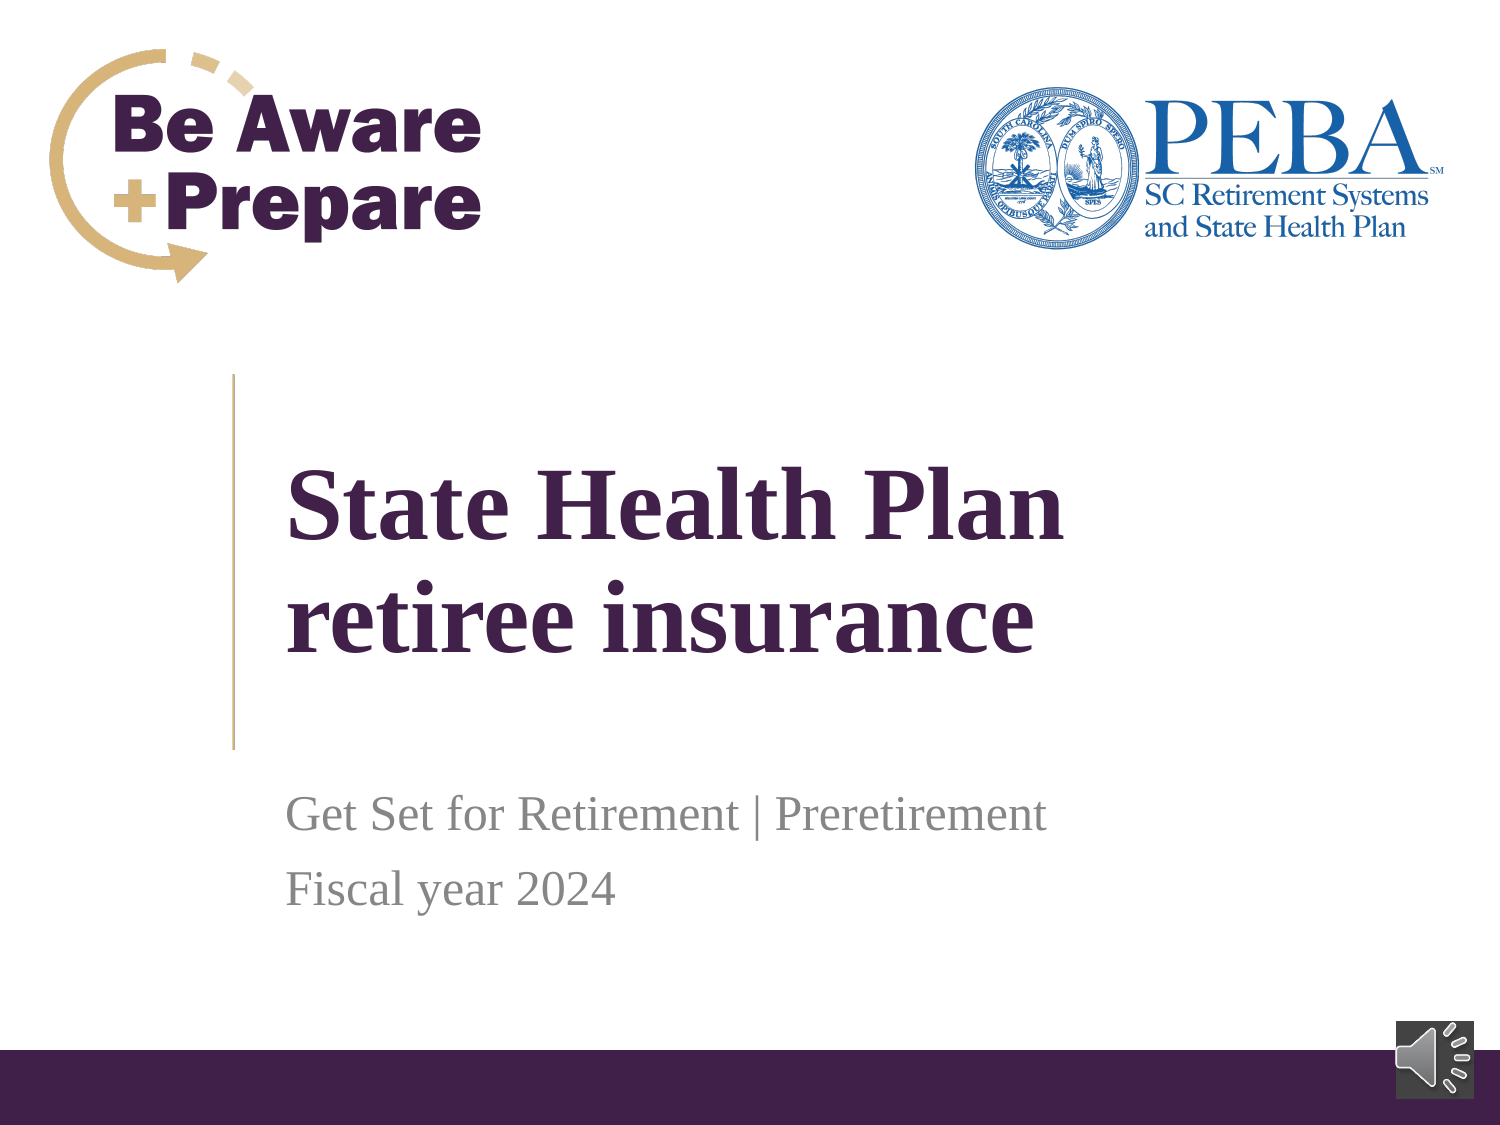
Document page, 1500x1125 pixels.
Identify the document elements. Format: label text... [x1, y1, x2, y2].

picture [0, 0, 1500, 1125]
title State Health Plan retiree insurance [270, 375, 1360, 750]
subtitle Get Set for Retirement | Preretirement Fiscal year 2024 [270, 780, 1360, 1020]
